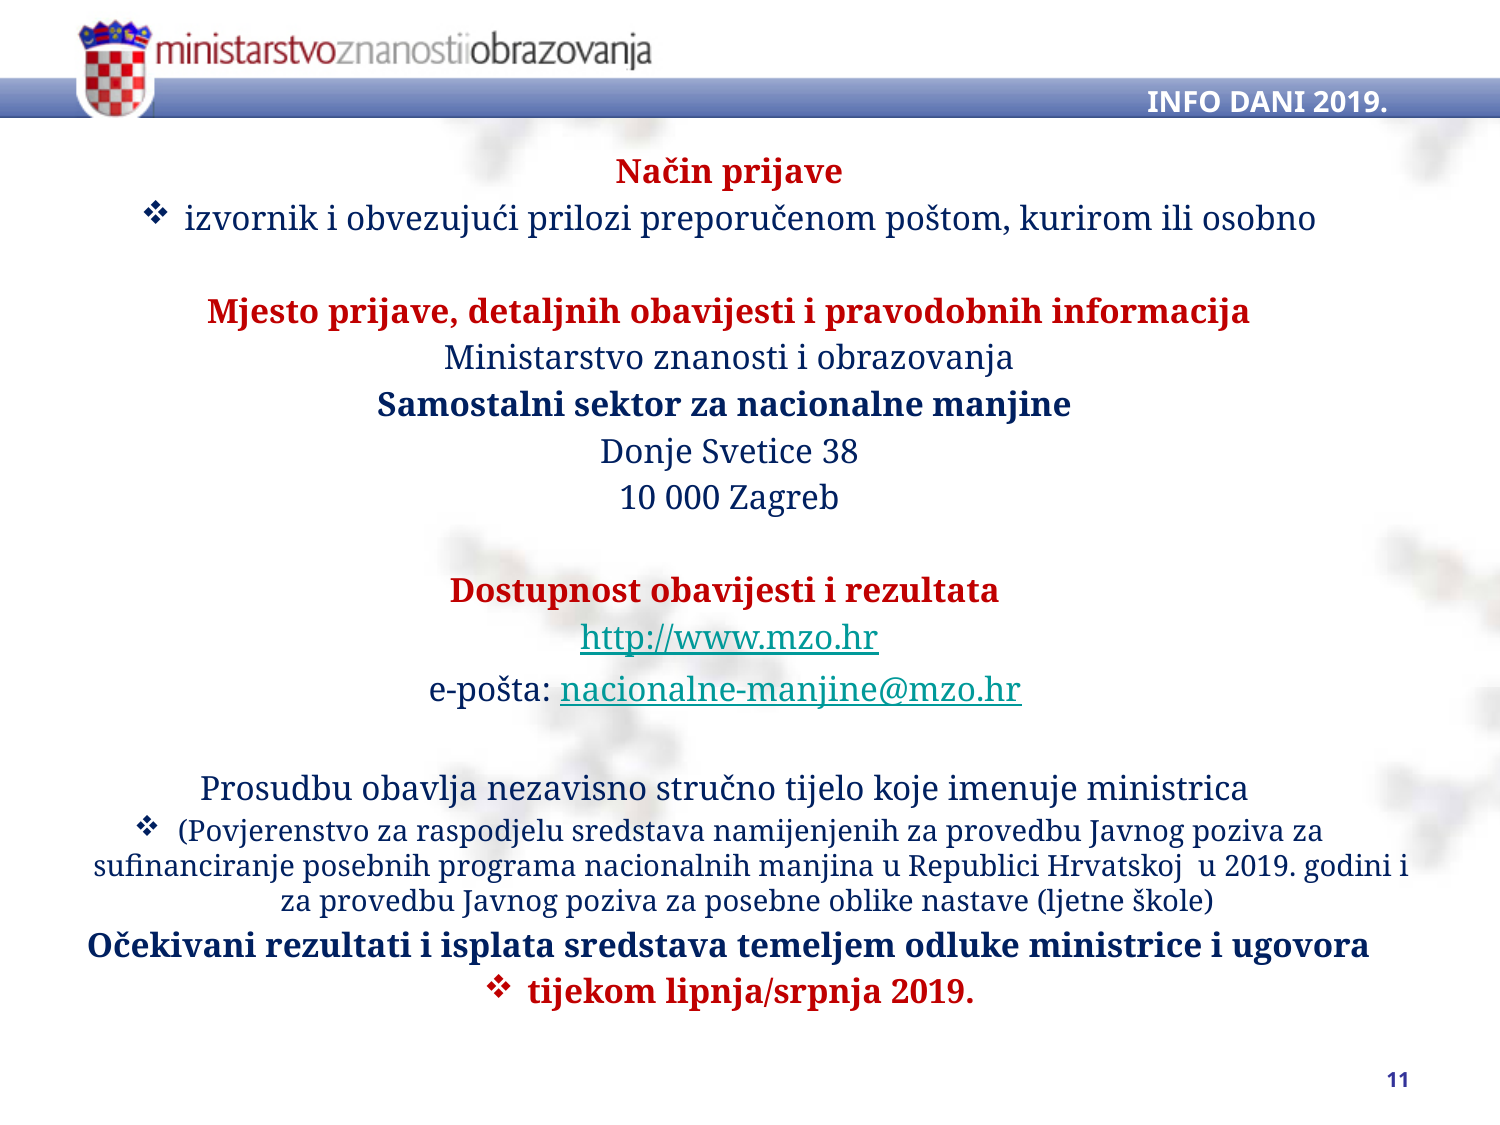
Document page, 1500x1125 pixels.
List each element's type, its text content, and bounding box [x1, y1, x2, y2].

slide_number 11 [1320, 1059, 1425, 1103]
list Način prijave izvornik i obvezujući prilozi preporučenom poštom, kurirom ili osobno Mjesto prijave, detaljnih obavijesti i pravodobnih informacija Ministarstvo znanosti i obrazovanja Samostalni sektor za nacionalne manjine Donje Svetice 38 10 000 Zagreb Dostupnost obavijesti i rezultata http://www.mzo.hr e-pošta: nacionalne-manjine@mzo.hr Prosudbu obavlja nezavisno stručno tijelo koje imenuje ministrica (Povjerenstvo za raspodjelu sredstava namijenjenih za provedbu Javnog poziva za sufinanciranje posebnih programa nacionalnih manjina u Republici Hrvatskoj u 2019. godini i za provedbu Javnog poziva za posebne oblike nastave (ljetne škole) Očekivani rezultati i isplata sredstava temeljem odluke ministrice i ugovora tijekom lipnja/srpnja 2019. [34, 142, 1425, 1060]
picture [0, 0, 1500, 1125]
text_box INFO DANI 2019. [1132, 75, 1404, 126]
